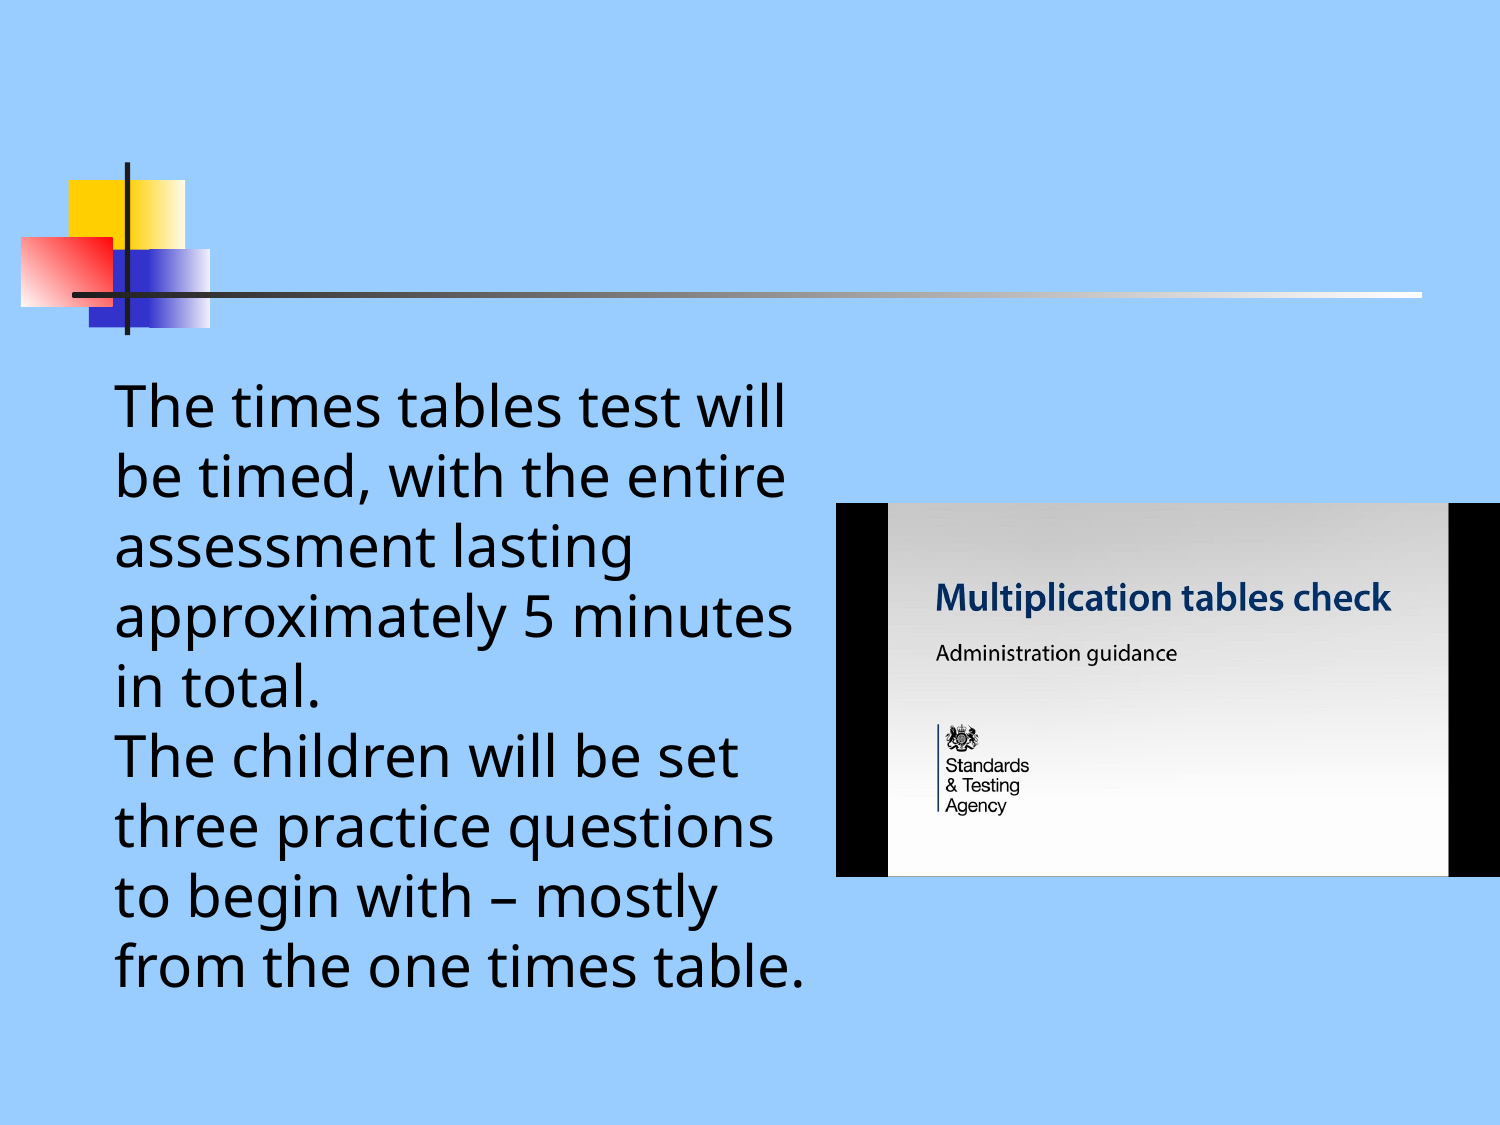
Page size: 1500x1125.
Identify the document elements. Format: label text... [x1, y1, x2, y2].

text_box The times tables test will be timed, with the entire assessment lasting approximately 5 minutes in total. The children will be set three practice questions to begin with – mostly from the one times table. [100, 361, 851, 1007]
picture [836, 503, 1500, 877]
